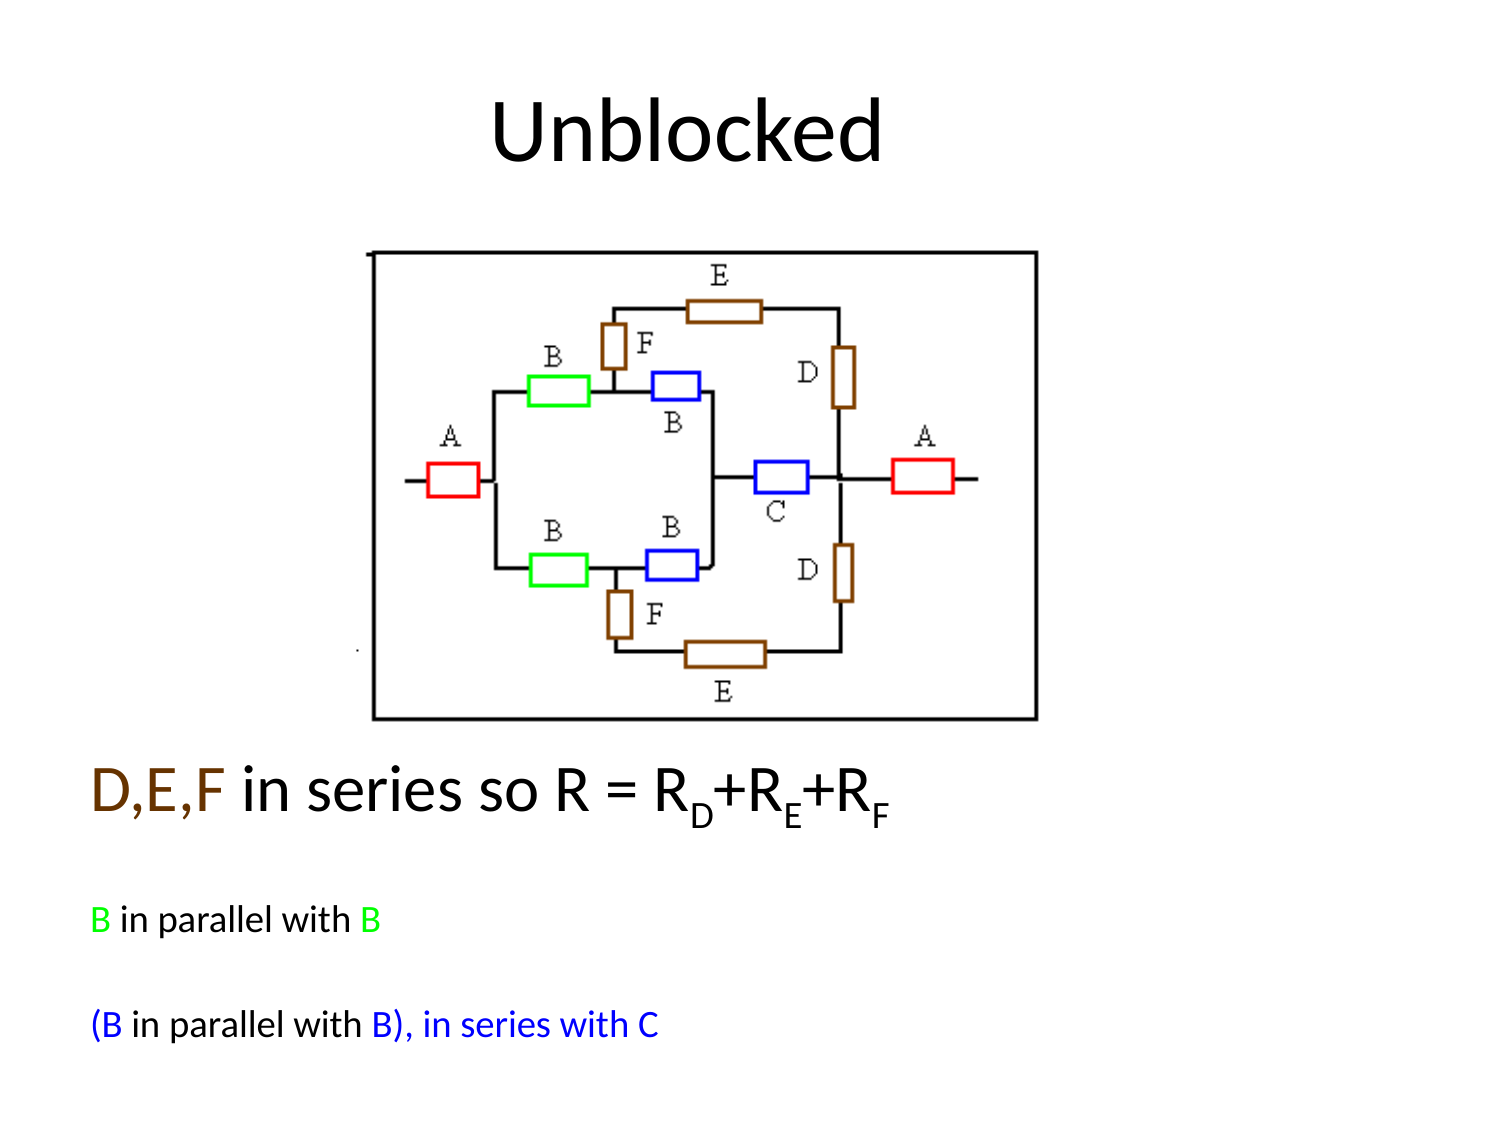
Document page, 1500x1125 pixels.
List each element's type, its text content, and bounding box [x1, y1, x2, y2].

list D,E,F in series so R = RD+RE+RF B in parallel with B (B in parallel with B), in series with C [75, 737, 1425, 1050]
picture [324, 224, 1060, 742]
text_box Unblocked [474, 62, 1100, 188]
